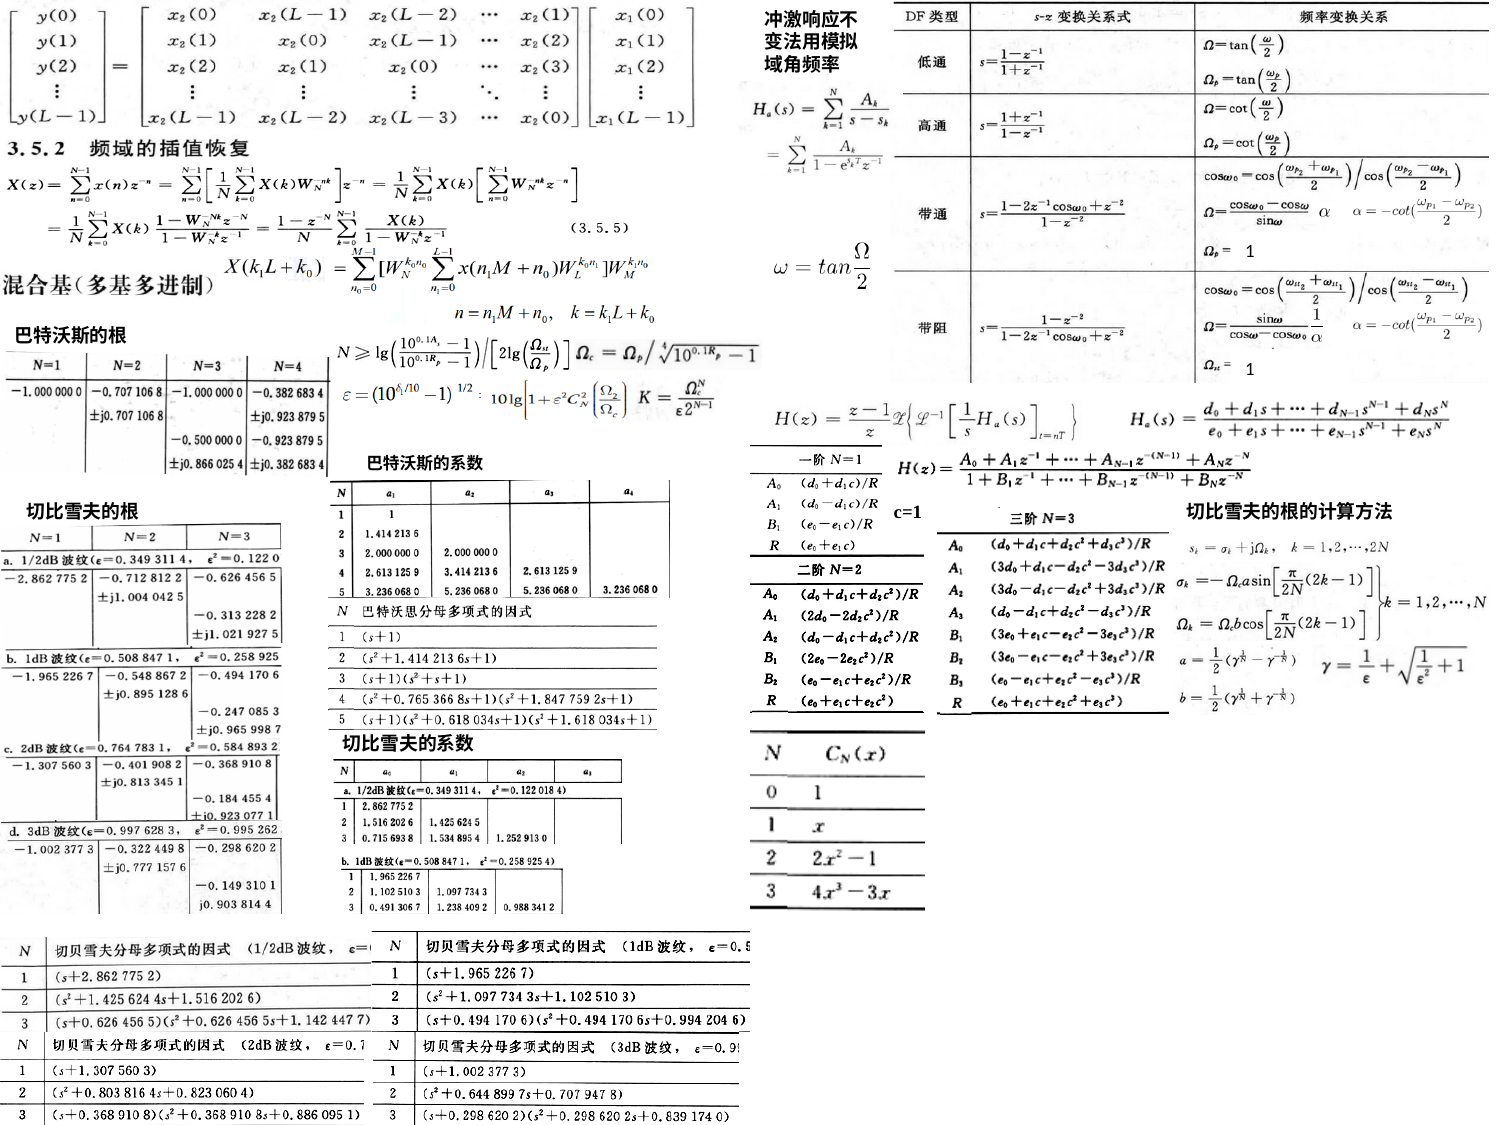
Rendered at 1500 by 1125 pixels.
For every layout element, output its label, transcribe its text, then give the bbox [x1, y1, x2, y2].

picture [1312, 644, 1474, 689]
picture [0, 524, 282, 645]
picture [749, 392, 1457, 716]
picture [334, 327, 762, 423]
text_box 切比雪夫的根 [11, 492, 200, 523]
picture [0, 931, 751, 1125]
picture [1183, 538, 1395, 559]
picture [327, 759, 622, 844]
picture [0, 163, 661, 325]
picture [222, 257, 325, 282]
picture [773, 239, 876, 294]
picture [1175, 644, 1301, 716]
picture [0, 269, 213, 300]
text_box 切比雪夫的根的计算方法 [1171, 492, 1500, 530]
picture [0, 646, 283, 915]
picture [1171, 562, 1490, 641]
text_box 巴特沃斯的根 [0, 316, 188, 353]
picture [737, 0, 1489, 383]
picture [937, 505, 1169, 716]
picture [0, 354, 330, 474]
picture [339, 855, 563, 915]
picture [0, 0, 704, 157]
picture [749, 726, 926, 915]
text_box 切比雪夫的系数 [328, 737, 516, 758]
text_box 冲激响应不变法用模拟域角频率 [750, 0, 888, 80]
text_box c=1 [885, 498, 950, 530]
picture [327, 480, 671, 730]
text_box 巴特沃斯的系数 [351, 445, 539, 478]
